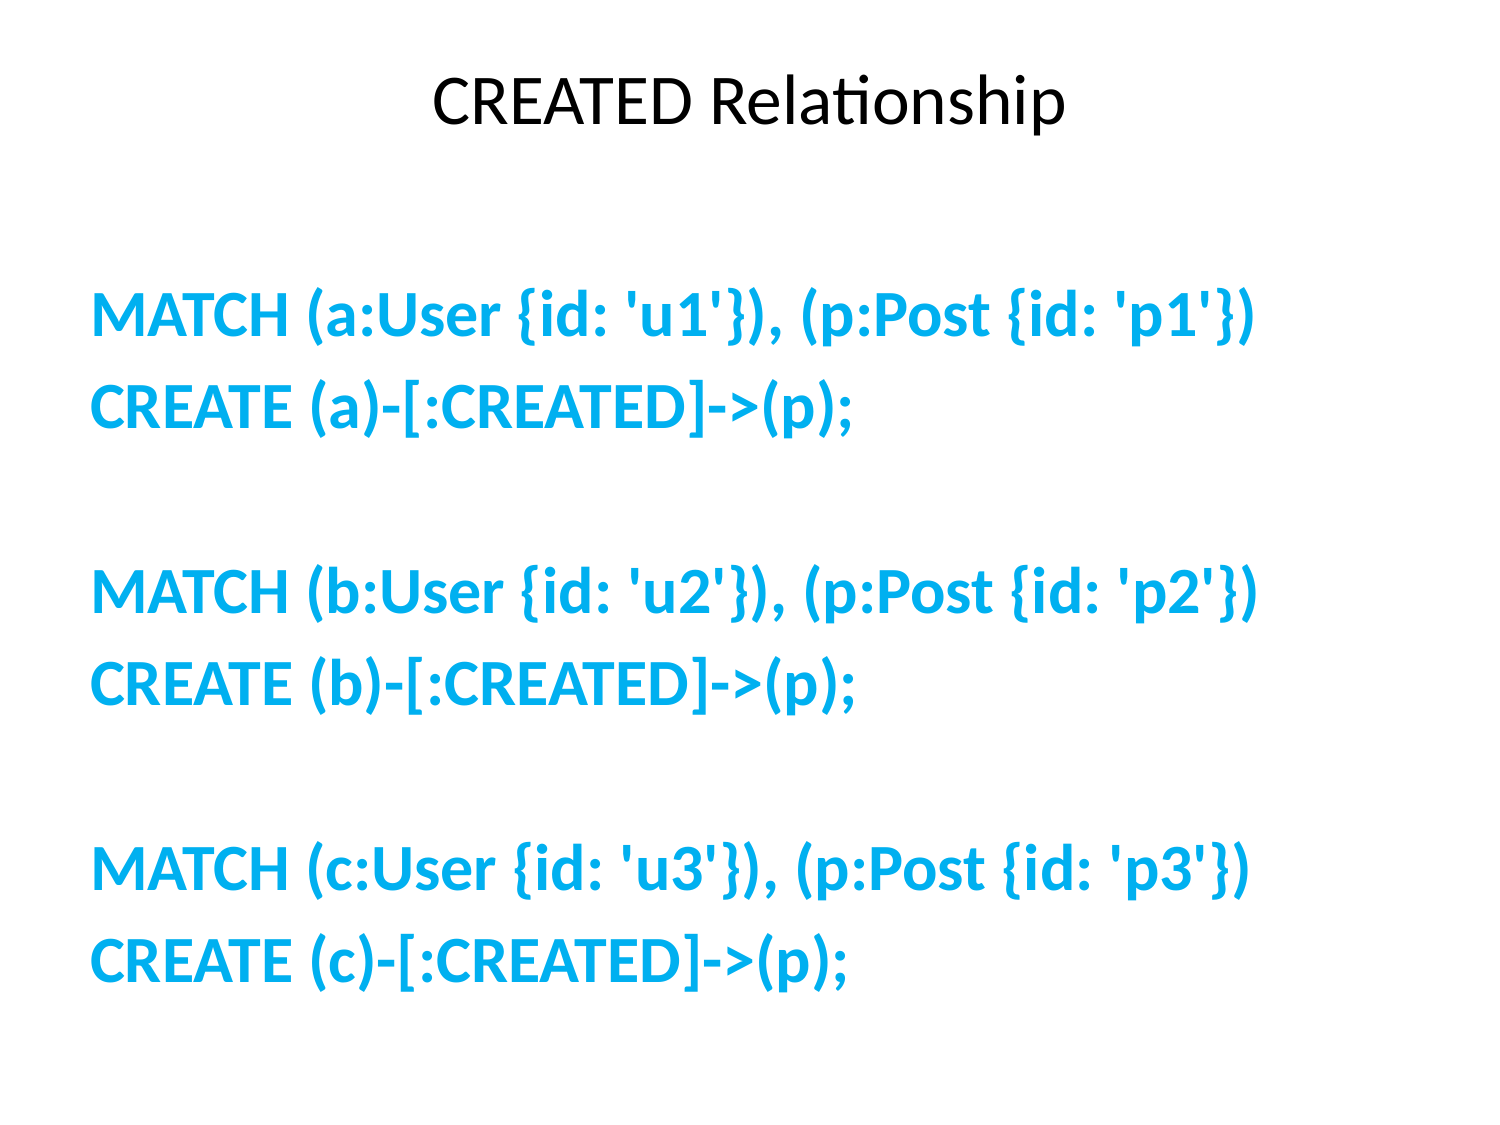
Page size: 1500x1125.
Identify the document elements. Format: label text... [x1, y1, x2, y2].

title CREATED Relationship [75, 45, 1425, 233]
list MATCH (a:User {id: 'u1'}), (p:Post {id: 'p1'}) CREATE (a)-[:CREATED]->(p); MATCH (b:User {id: 'u2'}), (p:Post {id: 'p2'}) CREATE (b)-[:CREATED]->(p); MATCH (c:User {id: 'u3'}), (p:Post {id: 'p3'}) CREATE (c)-[:CREATED]->(p); [75, 262, 1425, 1005]
